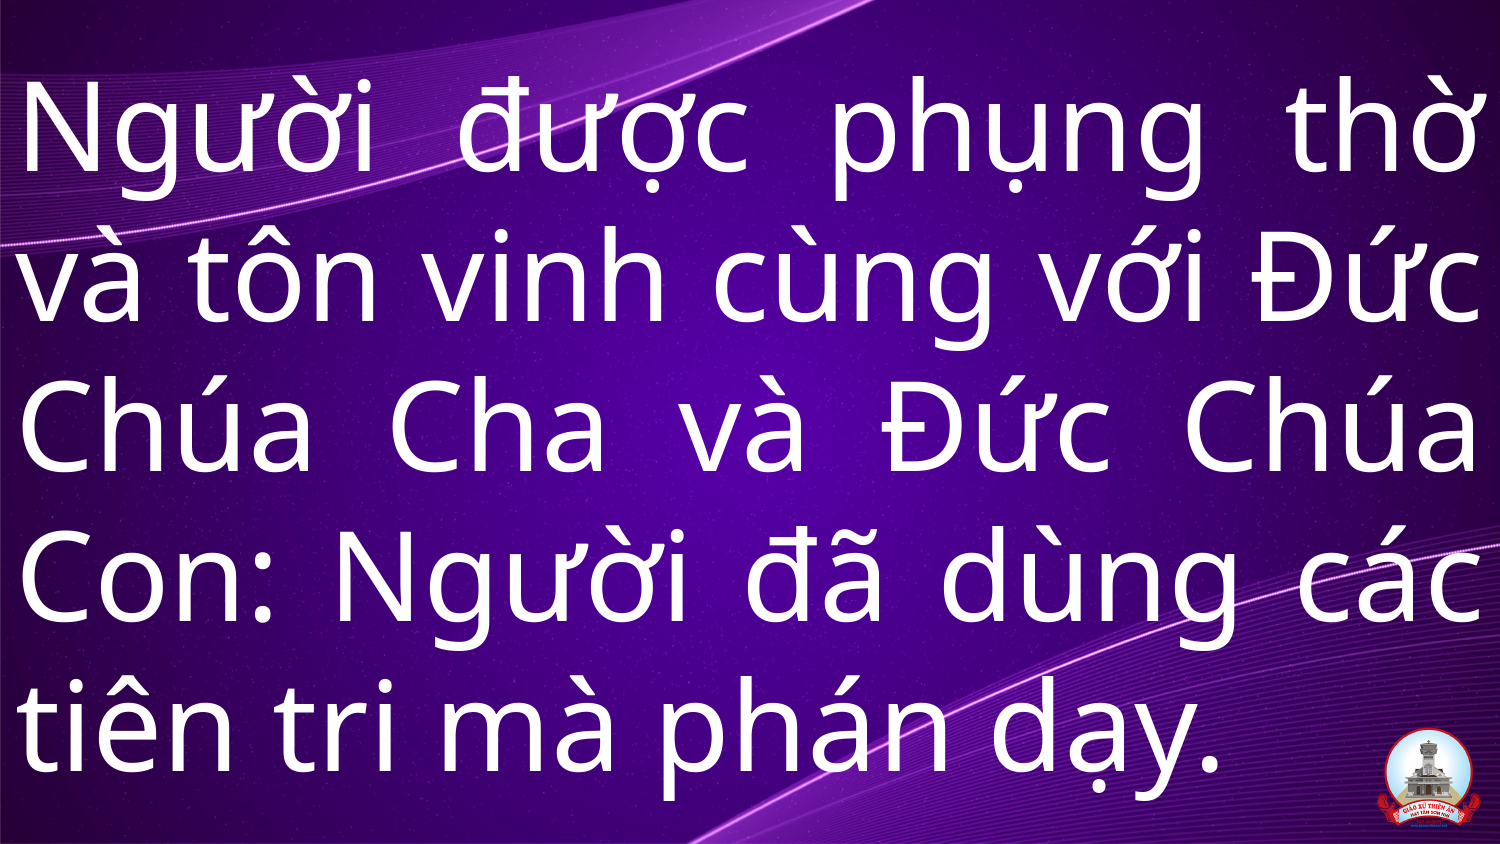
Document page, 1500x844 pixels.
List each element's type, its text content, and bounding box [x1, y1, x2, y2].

title Người được phụng thờ và tôn vinh cùng với Đức Chúa Cha và Đức Chúa Con: Người đã dùng các tiên tri mà phán dạy. [0, 0, 1500, 844]
